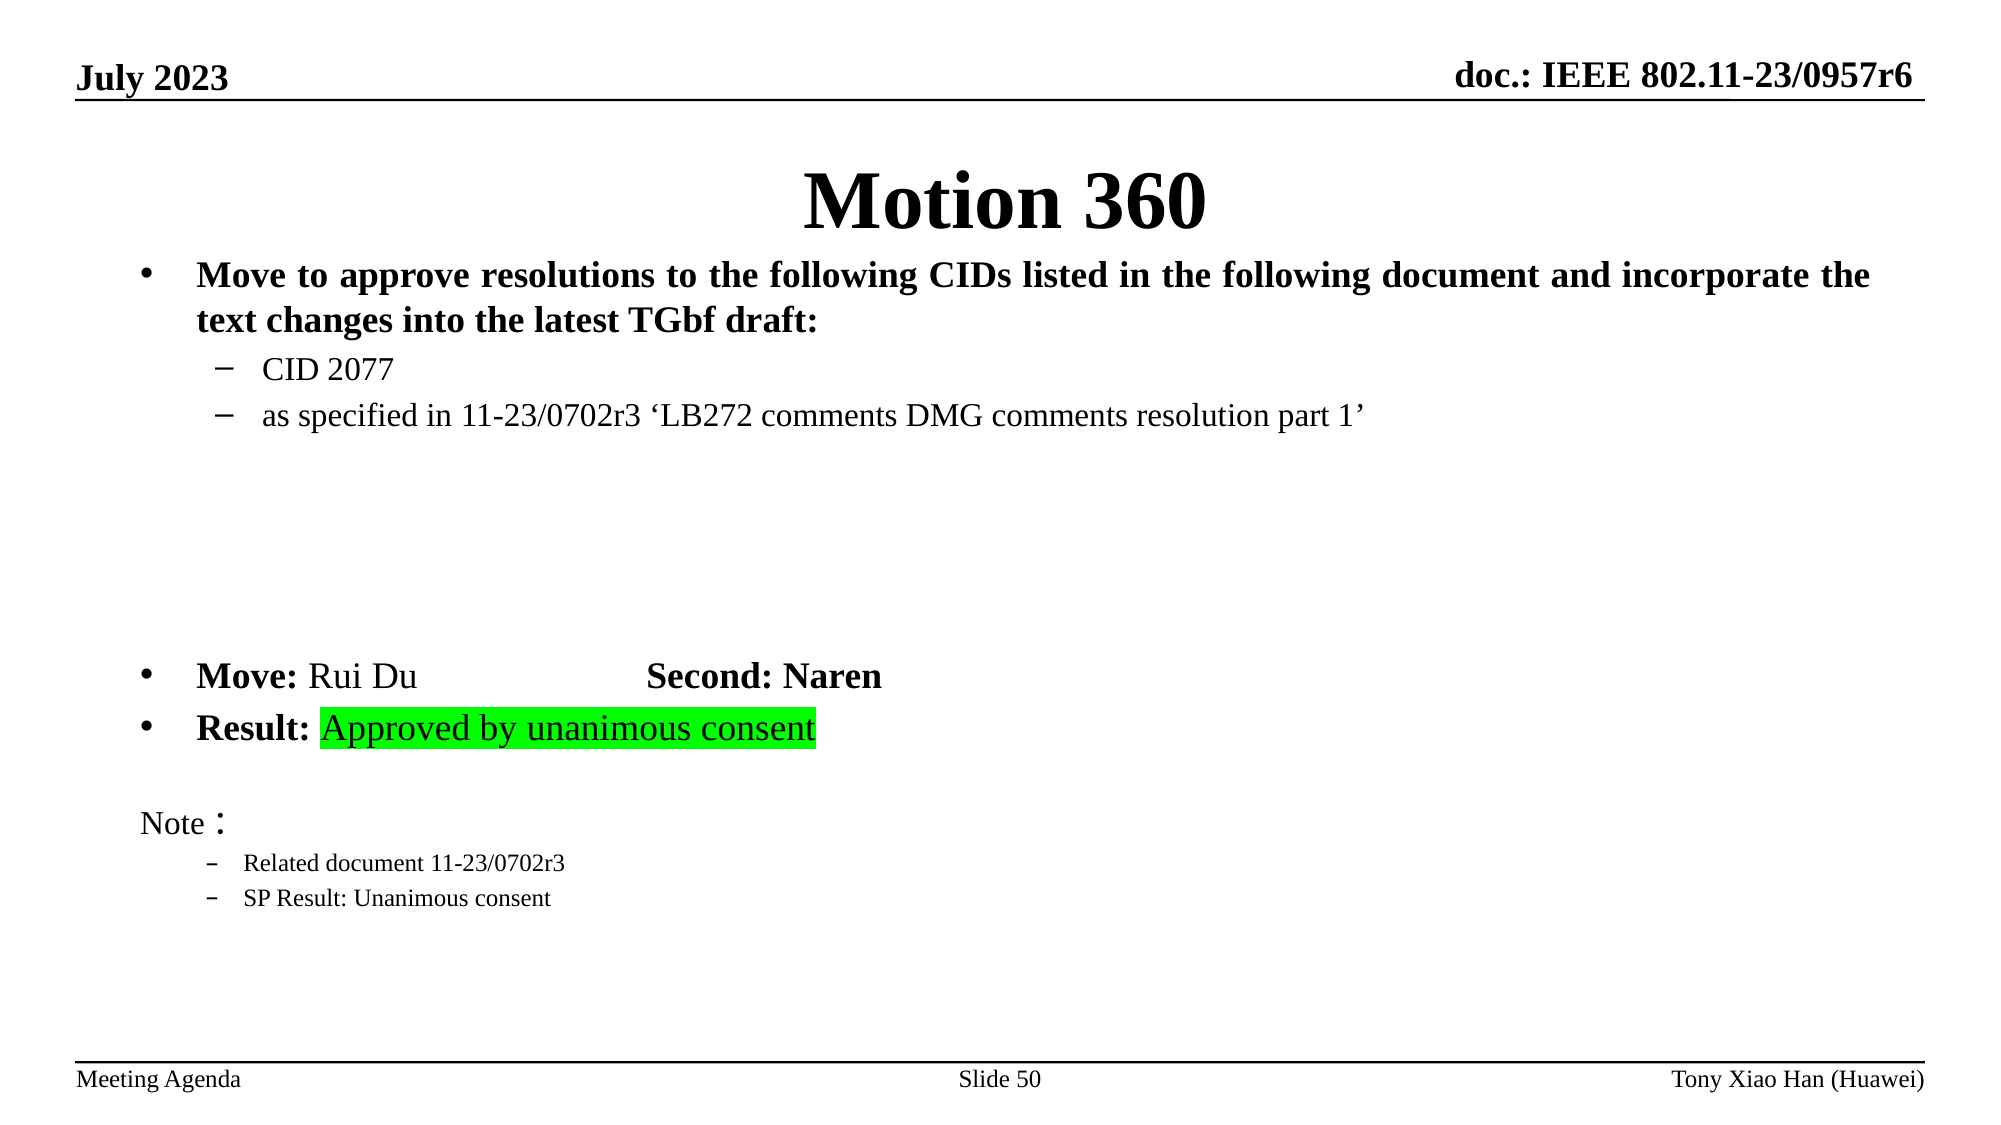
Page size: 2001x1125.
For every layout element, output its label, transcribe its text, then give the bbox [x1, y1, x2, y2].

text_box Motion 360 [368, 137, 1644, 212]
text_box Move to approve resolutions to the following CIDs listed in the following document and incorporate the text changes into the latest TGbf draft: CID 2077 as specified in 11-23/0702r3 ‘LB272 comments DMG comments resolution part 1’ Move: Rui Du Second: Naren Result: Approved by unanimous consent Note： Related document 11-23/0702r3 SP Result: Unanimous consent [125, 212, 1888, 900]
